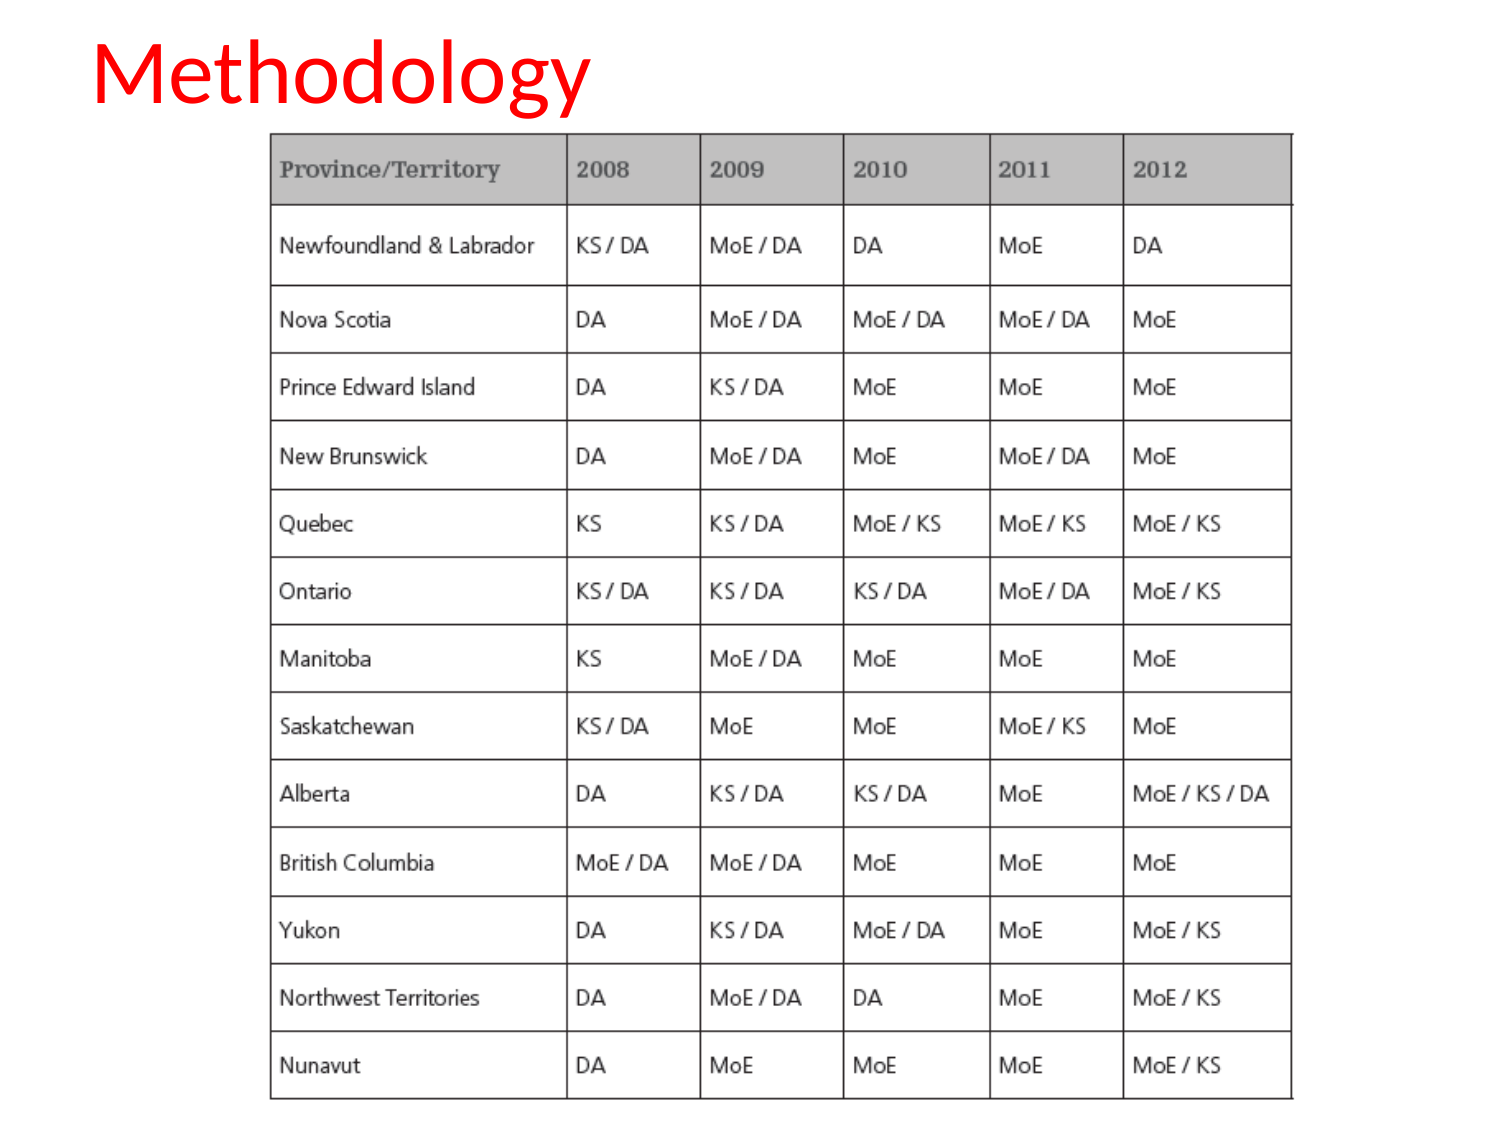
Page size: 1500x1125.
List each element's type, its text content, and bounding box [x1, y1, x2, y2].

title Methodology [74, 0, 1426, 135]
picture [262, 121, 1304, 1113]
